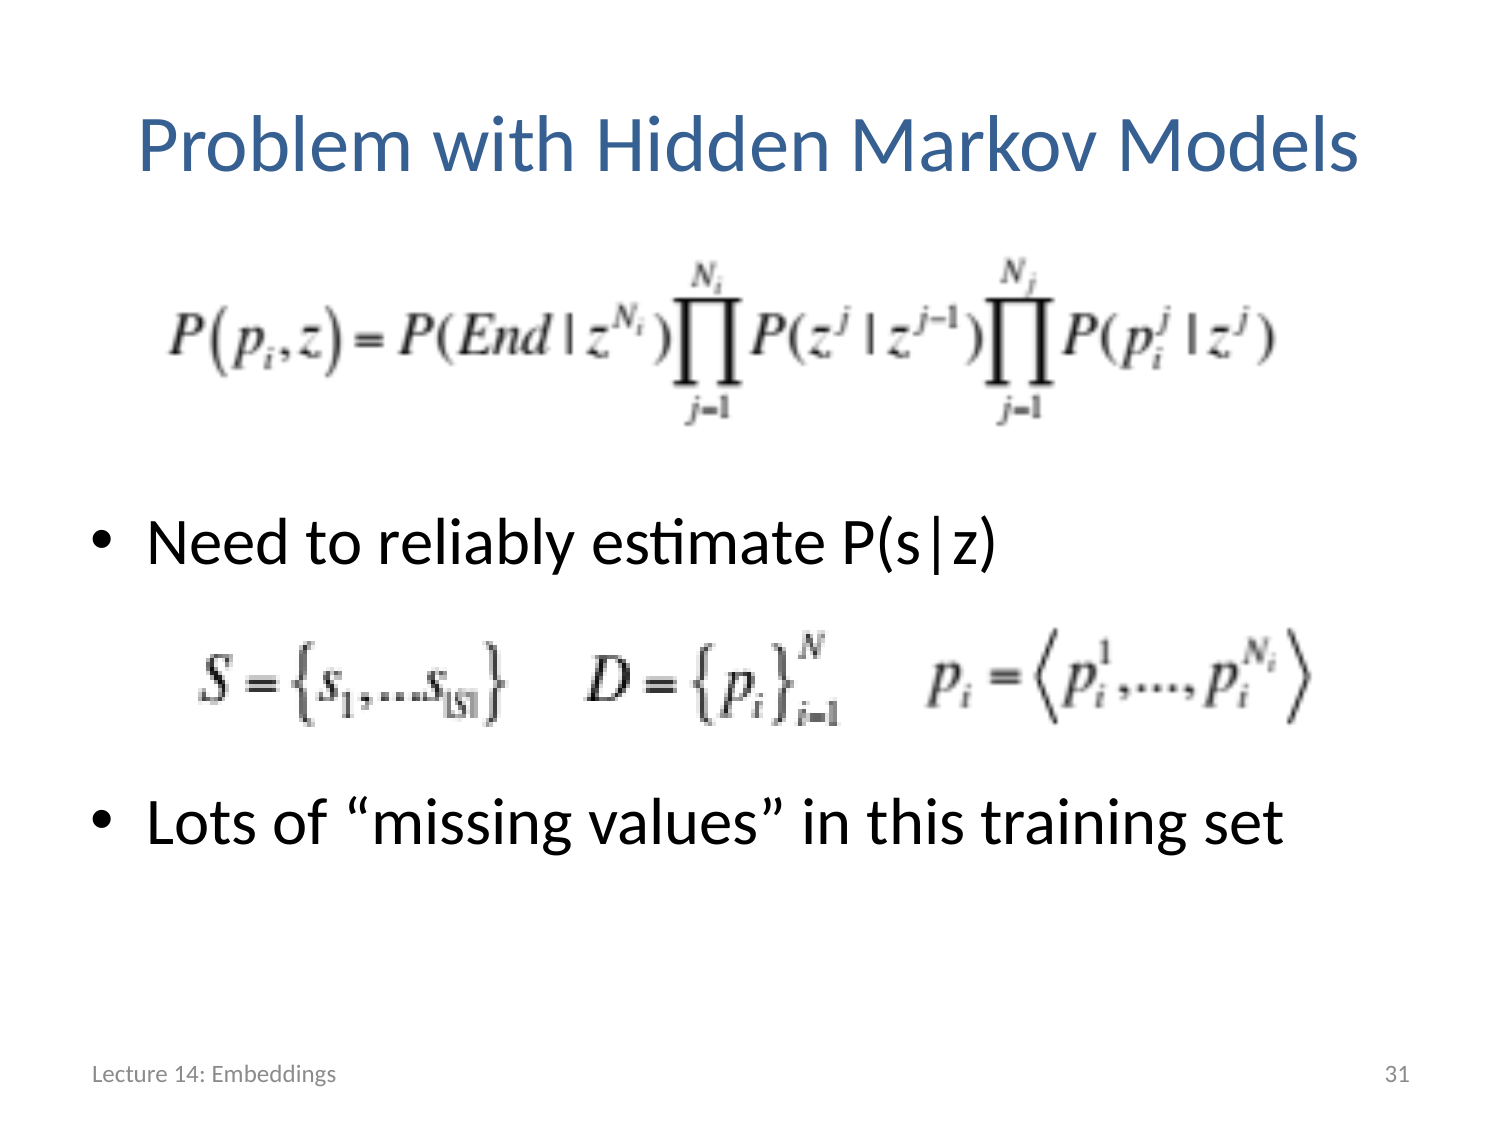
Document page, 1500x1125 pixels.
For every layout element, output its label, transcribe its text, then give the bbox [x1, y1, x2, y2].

list Need to reliably estimate P(s|z) Lots of “missing values” in this training set [75, 490, 1425, 1005]
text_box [918, 618, 1316, 737]
slide_number 31 [1074, 1042, 1425, 1103]
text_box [190, 633, 517, 732]
footer Lecture 14: Embeddings [75, 1042, 354, 1103]
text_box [160, 246, 1281, 435]
title Problem with Hidden Markov Models [75, 45, 1425, 233]
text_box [575, 618, 846, 732]
